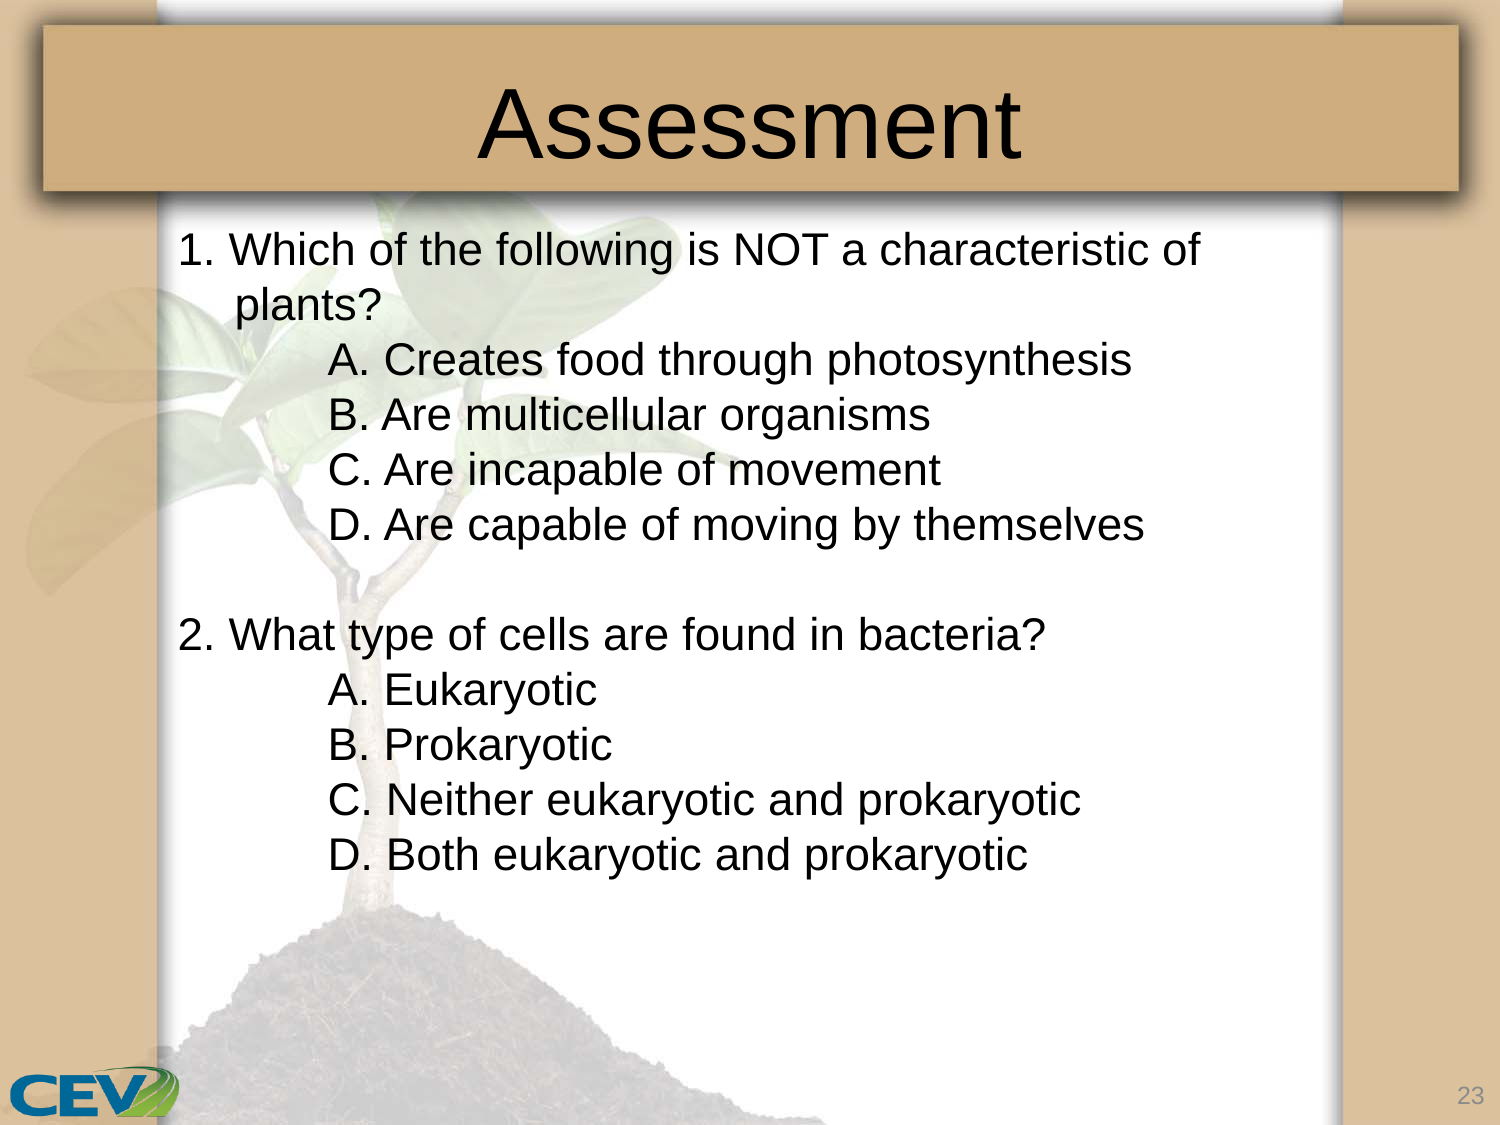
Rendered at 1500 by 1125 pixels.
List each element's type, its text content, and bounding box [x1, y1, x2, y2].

title Assessment [75, 24, 1425, 213]
picture [0, 0, 1500, 1125]
list 1. Which of the following is NOT a characteristic of plants? A. Creates food through photosynthesis B. Are multicellular organisms C. Are incapable of movement D. Are capable of moving by themselves 2. What type of cells are found in bacteria? A. Eukaryotic B. Prokaryotic C. Neither eukaryotic and prokaryotic D. Both eukaryotic and prokaryotic [162, 212, 1338, 1005]
slide_number 23 [1149, 1065, 1500, 1125]
